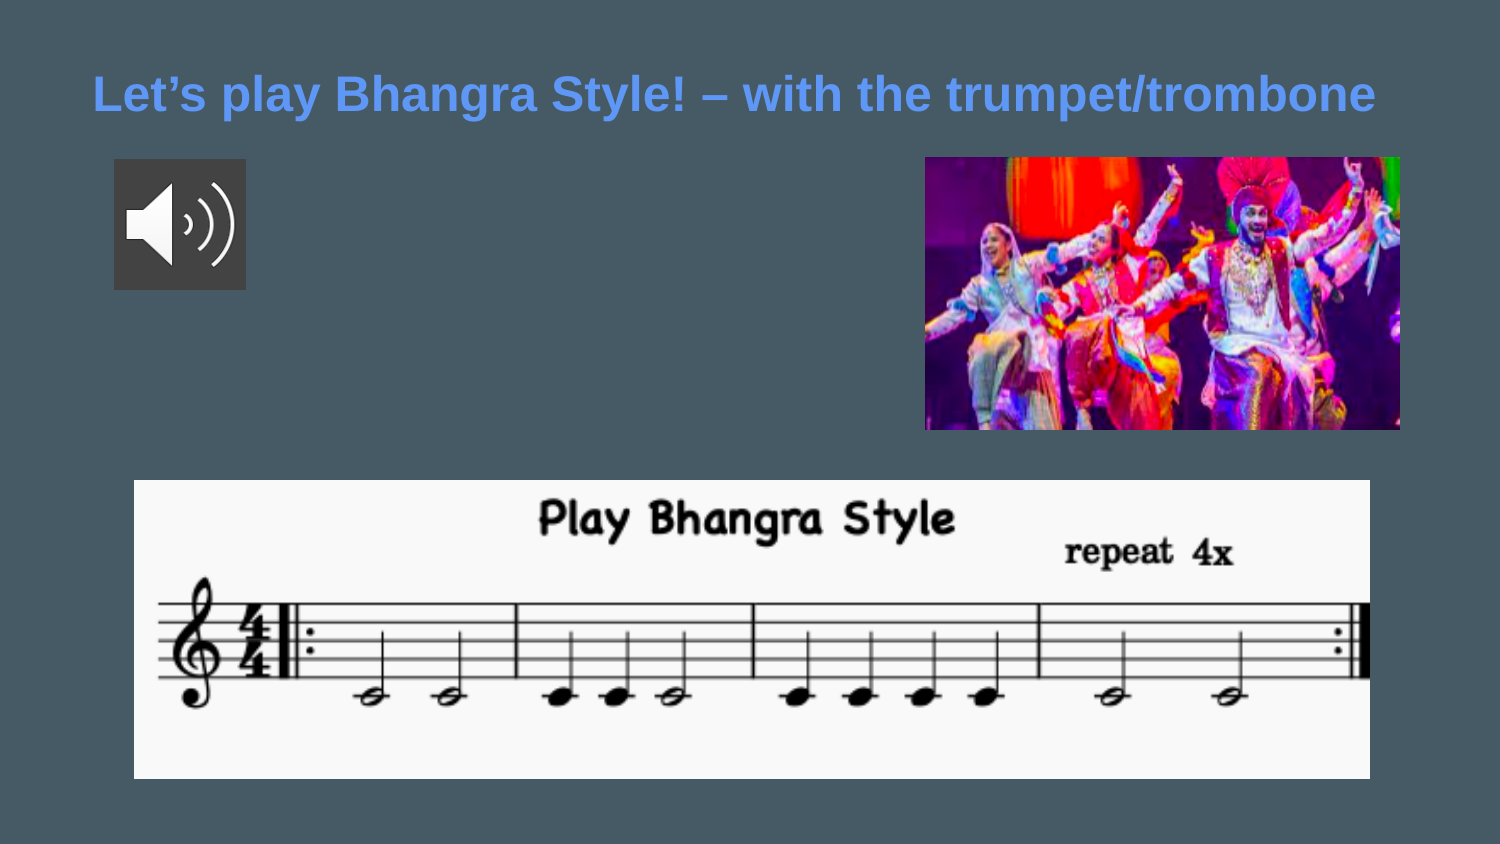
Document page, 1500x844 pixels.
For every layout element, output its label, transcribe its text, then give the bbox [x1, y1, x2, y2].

picture [133, 480, 1370, 779]
picture [113, 157, 248, 292]
text_box Let’s play Bhangra Style! – with the trumpet/trombone [77, 53, 1393, 129]
picture [925, 157, 1400, 431]
